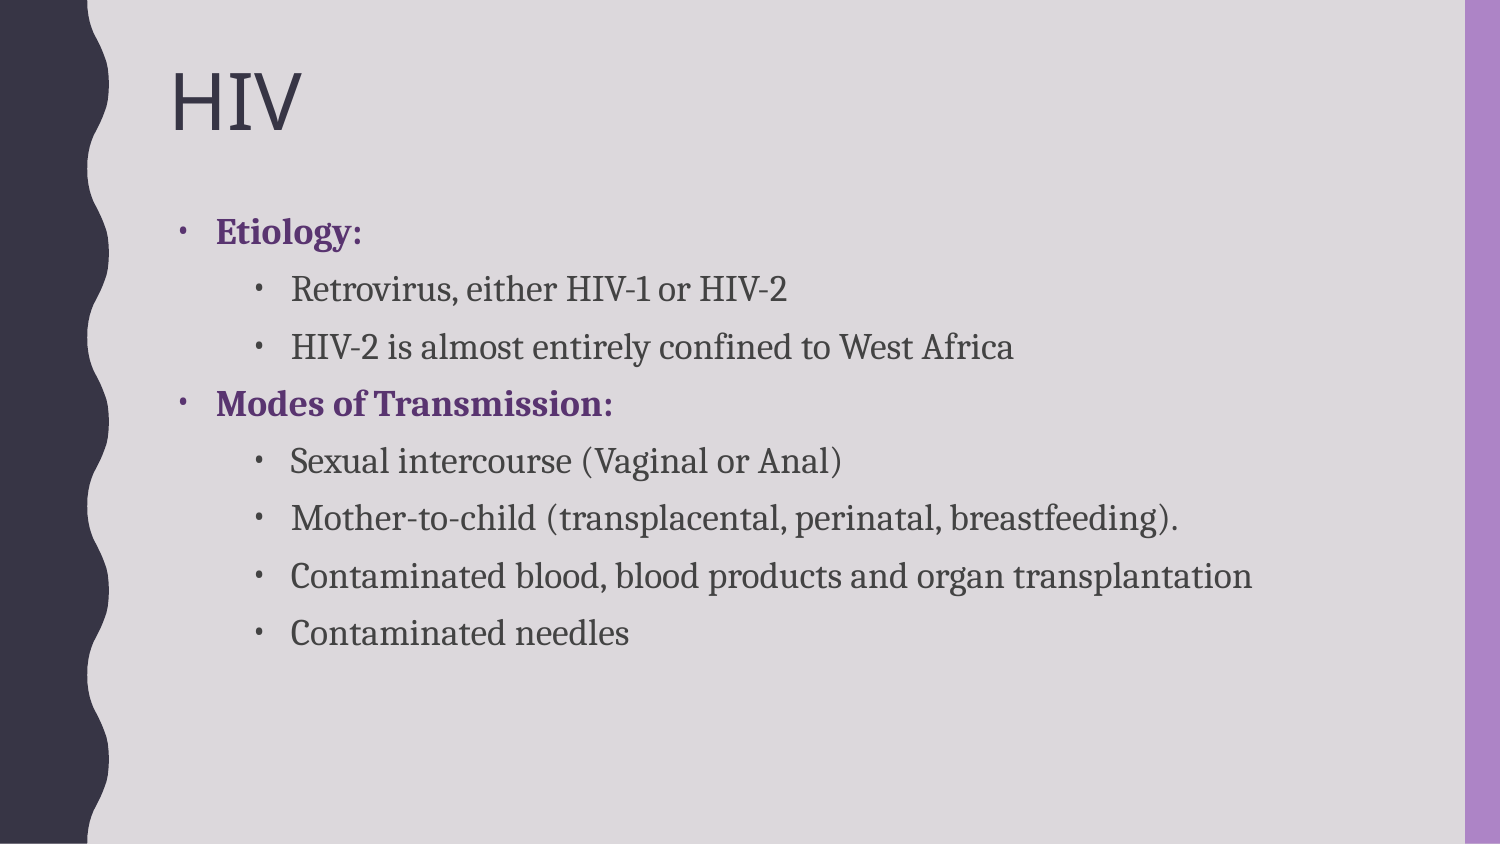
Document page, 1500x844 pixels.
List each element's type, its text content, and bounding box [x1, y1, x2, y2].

title HIV [154, 47, 1407, 200]
list Etiology: Retrovirus, either HIV-1 or HIV-2 HIV-2 is almost entirely confined to West Africa Modes of Transmission: Sexual intercourse (Vaginal or Anal) Mother-to-child (transplacental, perinatal, breastfeeding). Contaminated blood, blood products and organ transplantation Contaminated needles [154, 200, 1407, 724]
